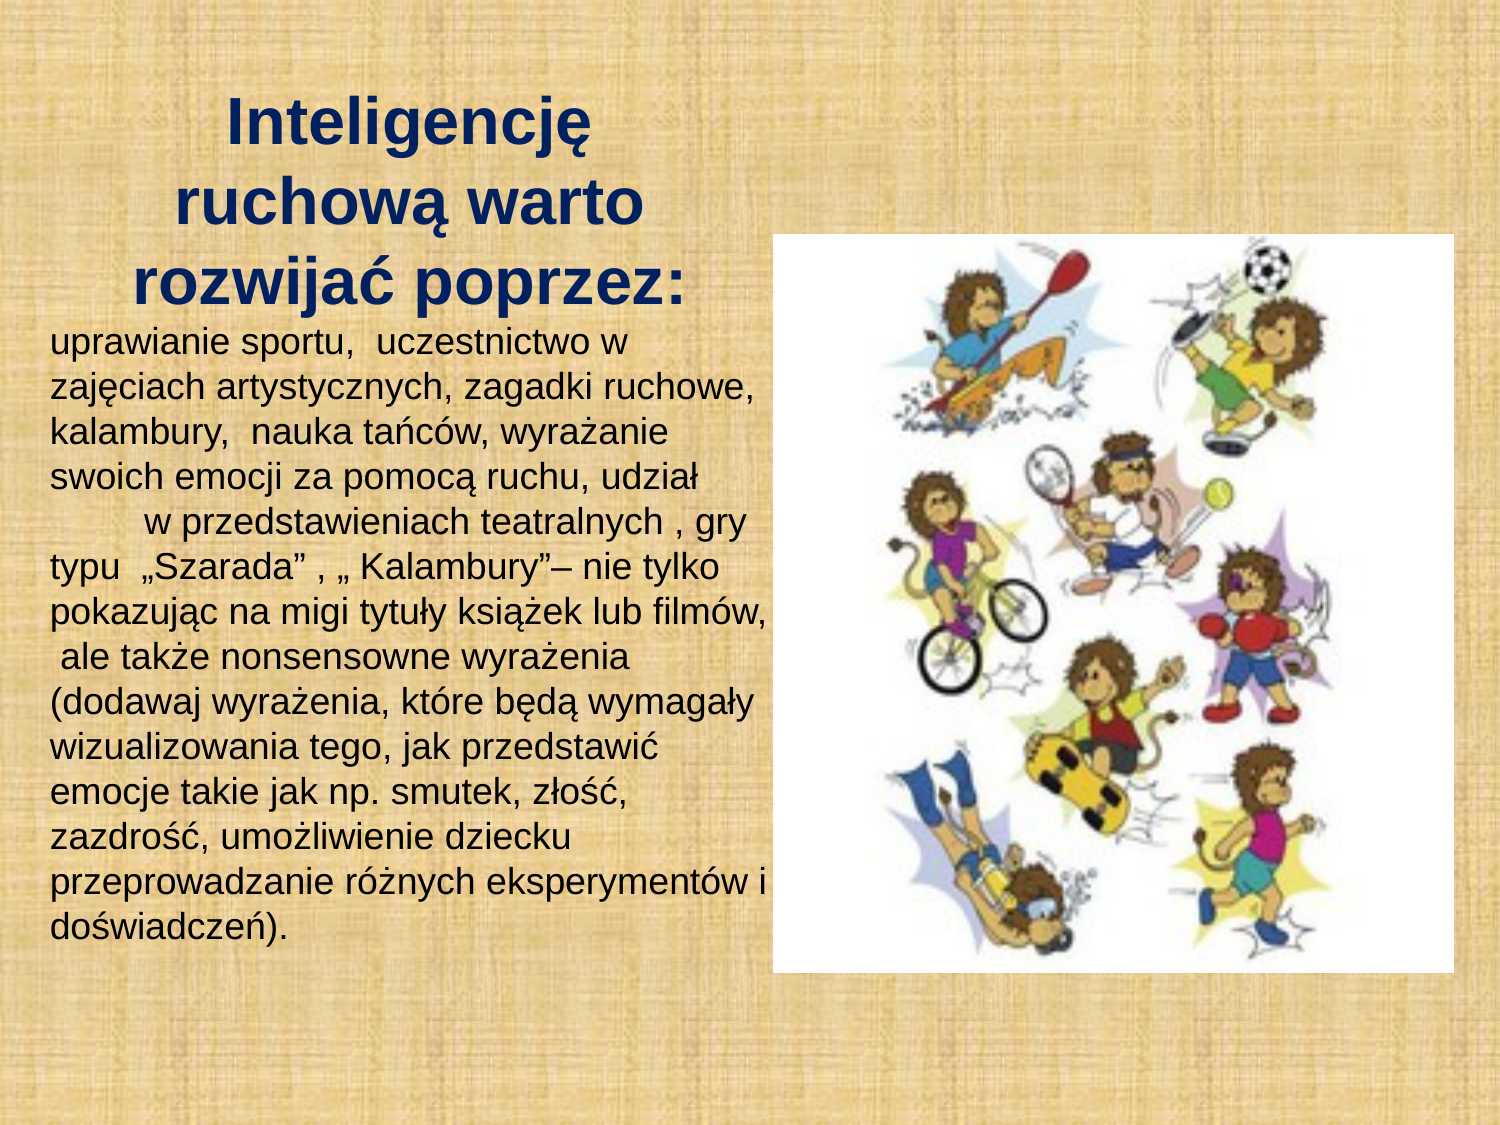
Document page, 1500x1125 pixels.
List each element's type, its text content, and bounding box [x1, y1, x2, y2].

picture [0, 0, 1500, 1125]
text_box Inteligencję ruchową warto rozwijać poprzez: uprawianie sportu, uczestnictwo w zajęciach artystycznych, zagadki ruchowe, kalambury, nauka tańców, wyrażanie swoich emocji za pomocą ruchu, udział w przedstawieniach teatralnych , gry typu „Szarada” , „ Kalambury”– nie tylko pokazując na migi tytuły książek lub filmów, ale także nonsensowne wyrażenia (dodawaj wyrażenia, które będą wymagały wizualizowania tego, jak przedstawić emocje takie jak np. smutek, złość, zazdrość, umożliwienie dziecku przeprowadzanie różnych eksperymentów i doświadczeń). [35, 70, 786, 1125]
